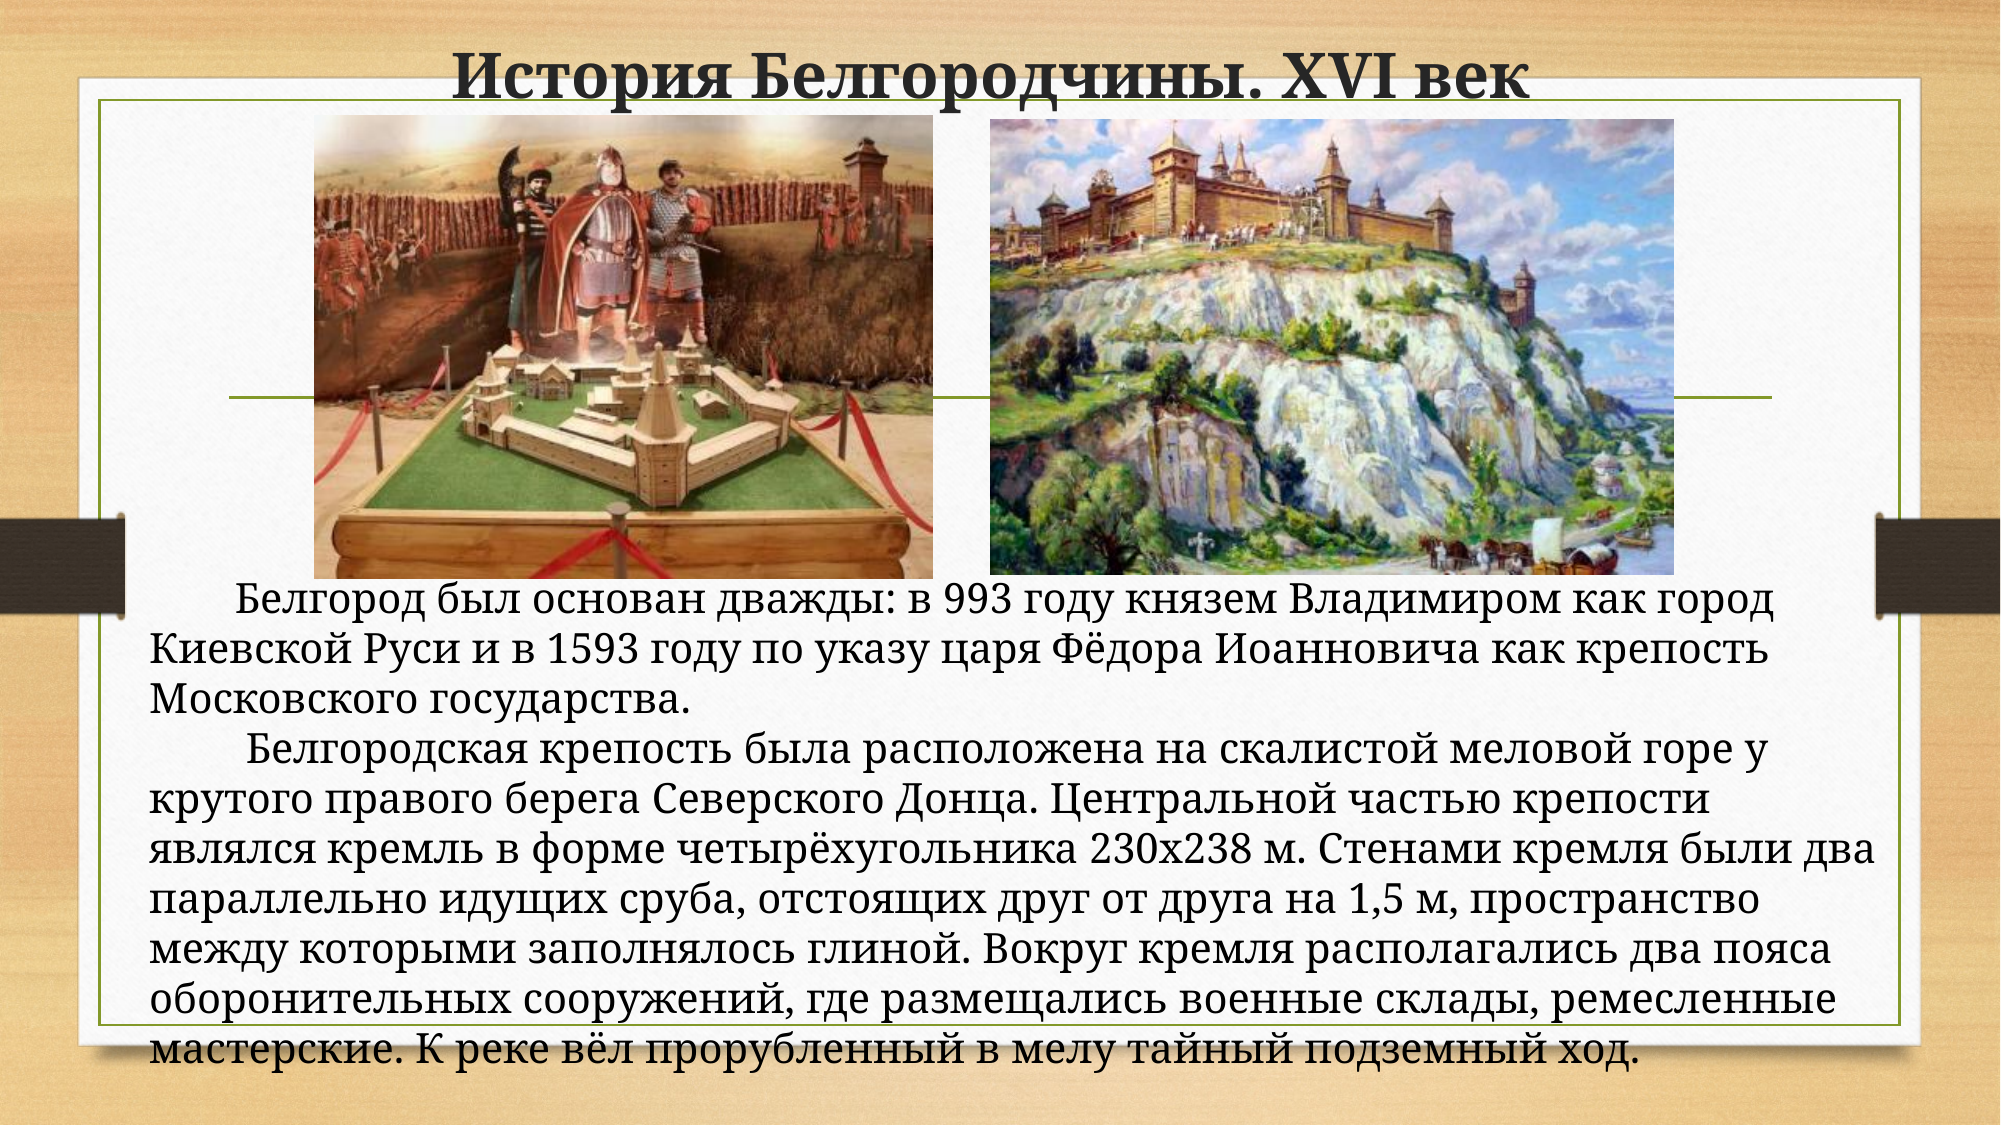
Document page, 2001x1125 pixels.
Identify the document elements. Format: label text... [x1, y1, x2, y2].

list [342, 543, 1853, 615]
text_box Белгород был основан дважды: в 993 году князем Владимиром как город Киевской Руси и в 1593 году по указу царя Фёдора Иоанновича как крепость Московского государства. Белгородская крепость была расположена на скалистой меловой горе у крутого правого берега Северского Донца. Центральной частью крепости являлся кремль в форме четырёхугольника 230х238 м. Стенами кремля были два параллельно идущих сруба, отстоящих друг от друга на 1,5 м, пространство между которыми заполнялось глиной. Вокруг кремля располагались два пояса оборонительных сооружений, где размещались военные склады, ремесленные мастерские. К реке вёл прорубленный в мелу тайный подземный ход. [134, 564, 1900, 1080]
title История Белгородчины. XVI век [202, 27, 1778, 120]
picture [0, 0, 2001, 1125]
